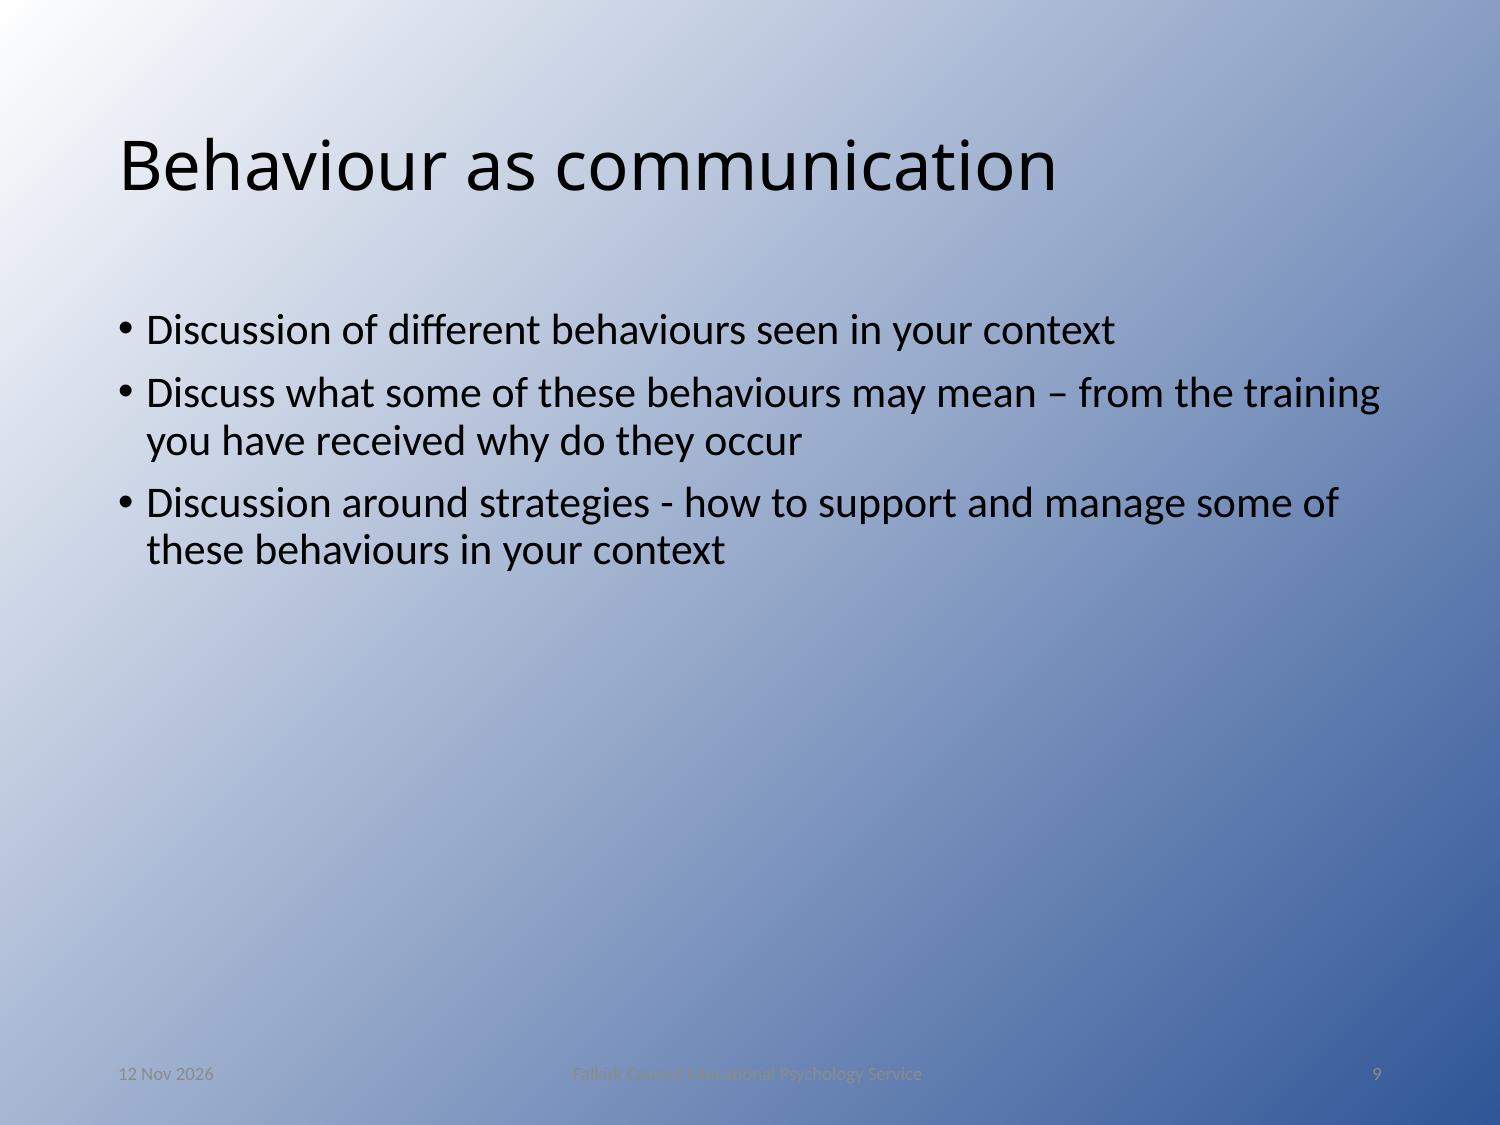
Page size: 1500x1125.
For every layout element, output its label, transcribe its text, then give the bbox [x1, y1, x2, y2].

list Discussion of different behaviours seen in your context Discuss what some of these behaviours may mean – from the training you have received why do they occur Discussion around strategies - how to support and manage some of these behaviours in your context [103, 299, 1397, 1014]
slide_number 12-May-16 [103, 1042, 441, 1103]
footer Falkirk Council Educational Psychology Service [496, 1042, 1004, 1103]
title Behaviour as communication [103, 59, 1397, 278]
slide_number 9 [1059, 1042, 1397, 1103]
